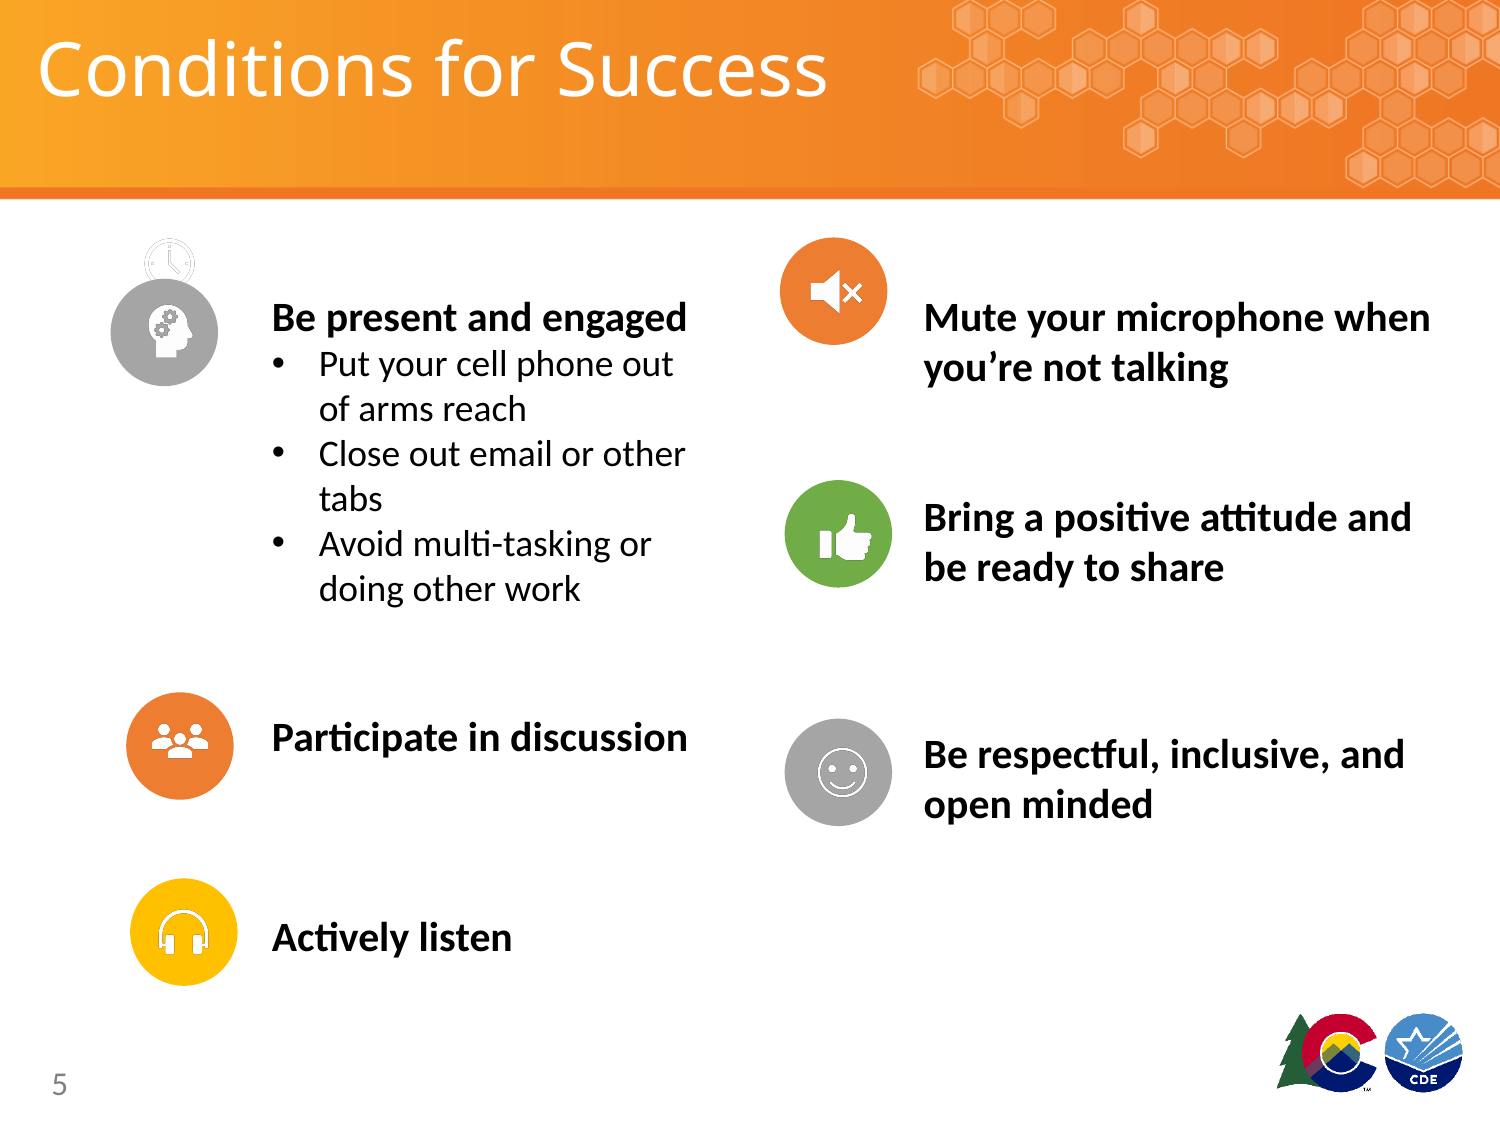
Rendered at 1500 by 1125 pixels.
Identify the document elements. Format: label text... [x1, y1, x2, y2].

text_box [813, 505, 878, 569]
text_box Mute your microphone when you’re not talking Bring a positive attitude and be ready to share Be respectful, inclusive, and open minded [908, 232, 1464, 835]
text_box [130, 878, 238, 986]
text_box [810, 740, 874, 804]
text_box [805, 259, 869, 324]
text_box [110, 278, 219, 387]
text_box [784, 718, 893, 827]
slide_number 5 [36, 1054, 375, 1115]
text_box [138, 231, 202, 293]
text_box [138, 300, 203, 365]
text_box Be present and engaged Put your cell phone out of arms reach Close out email or other tabs Avoid multi-tasking or doing other work Participate in discussion Actively listen [257, 232, 708, 1017]
picture [0, 0, 1500, 200]
picture [1275, 1012, 1463, 1093]
title Conditions for Success [36, 31, 943, 156]
text_box [126, 692, 234, 800]
text_box [784, 480, 893, 588]
text_box [152, 900, 216, 964]
text_box [148, 709, 212, 773]
text_box [779, 237, 888, 345]
